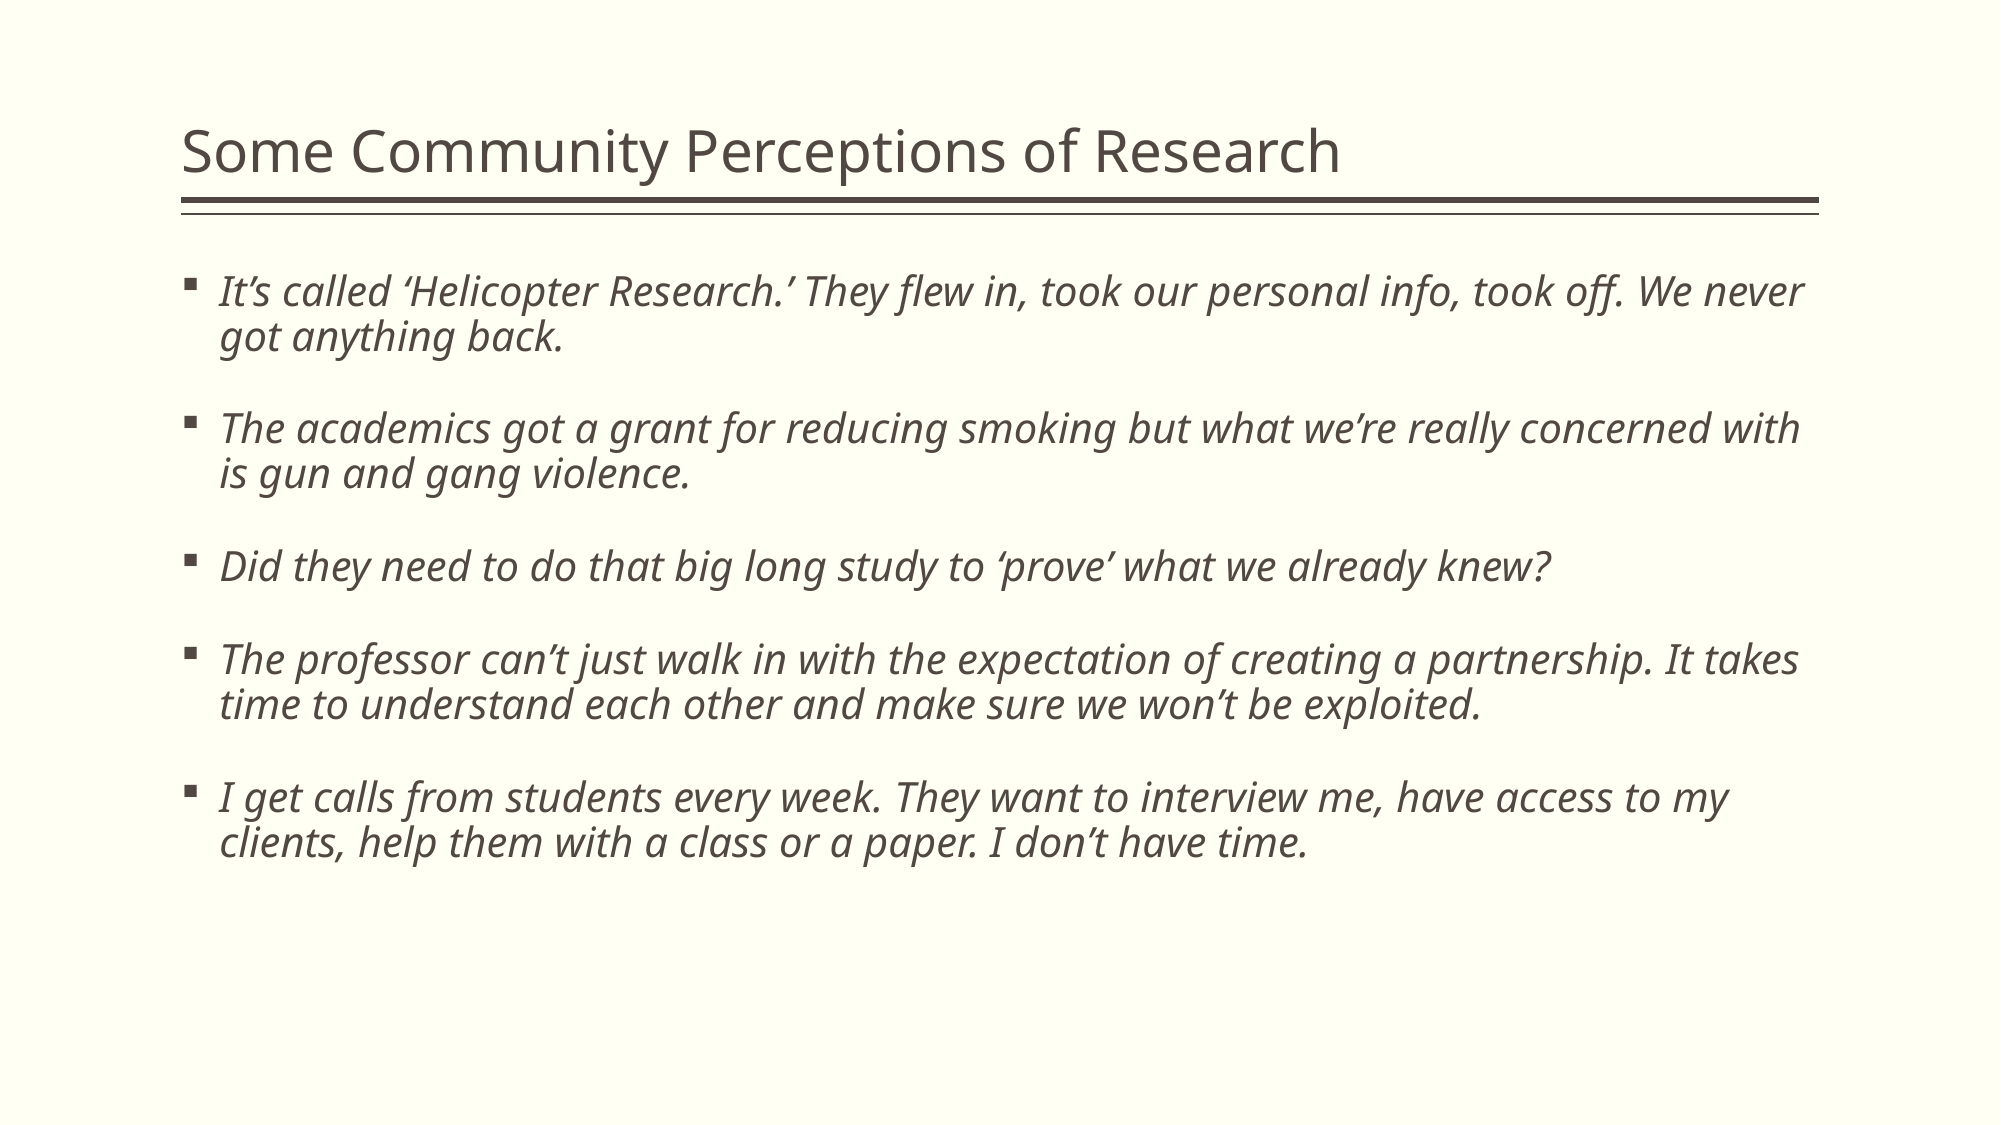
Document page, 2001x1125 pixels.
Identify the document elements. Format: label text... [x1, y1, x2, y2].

title Some Community Perceptions of Research [181, 12, 1819, 193]
list It’s called ‘Helicopter Research.’ They flew in, took our personal info, took off. We never got anything back. The academics got a grant for reducing smoking but what we’re really concerned with is gun and gang violence. Did they need to do that big long study to ‘prove’ what we already knew? The professor can’t just walk in with the expectation of creating a partnership. It takes time to understand each other and make sure we won’t be exploited. I get calls from students every week. They want to interview me, have access to my clients, help them with a class or a paper. I don’t have time. [181, 262, 1819, 1013]
